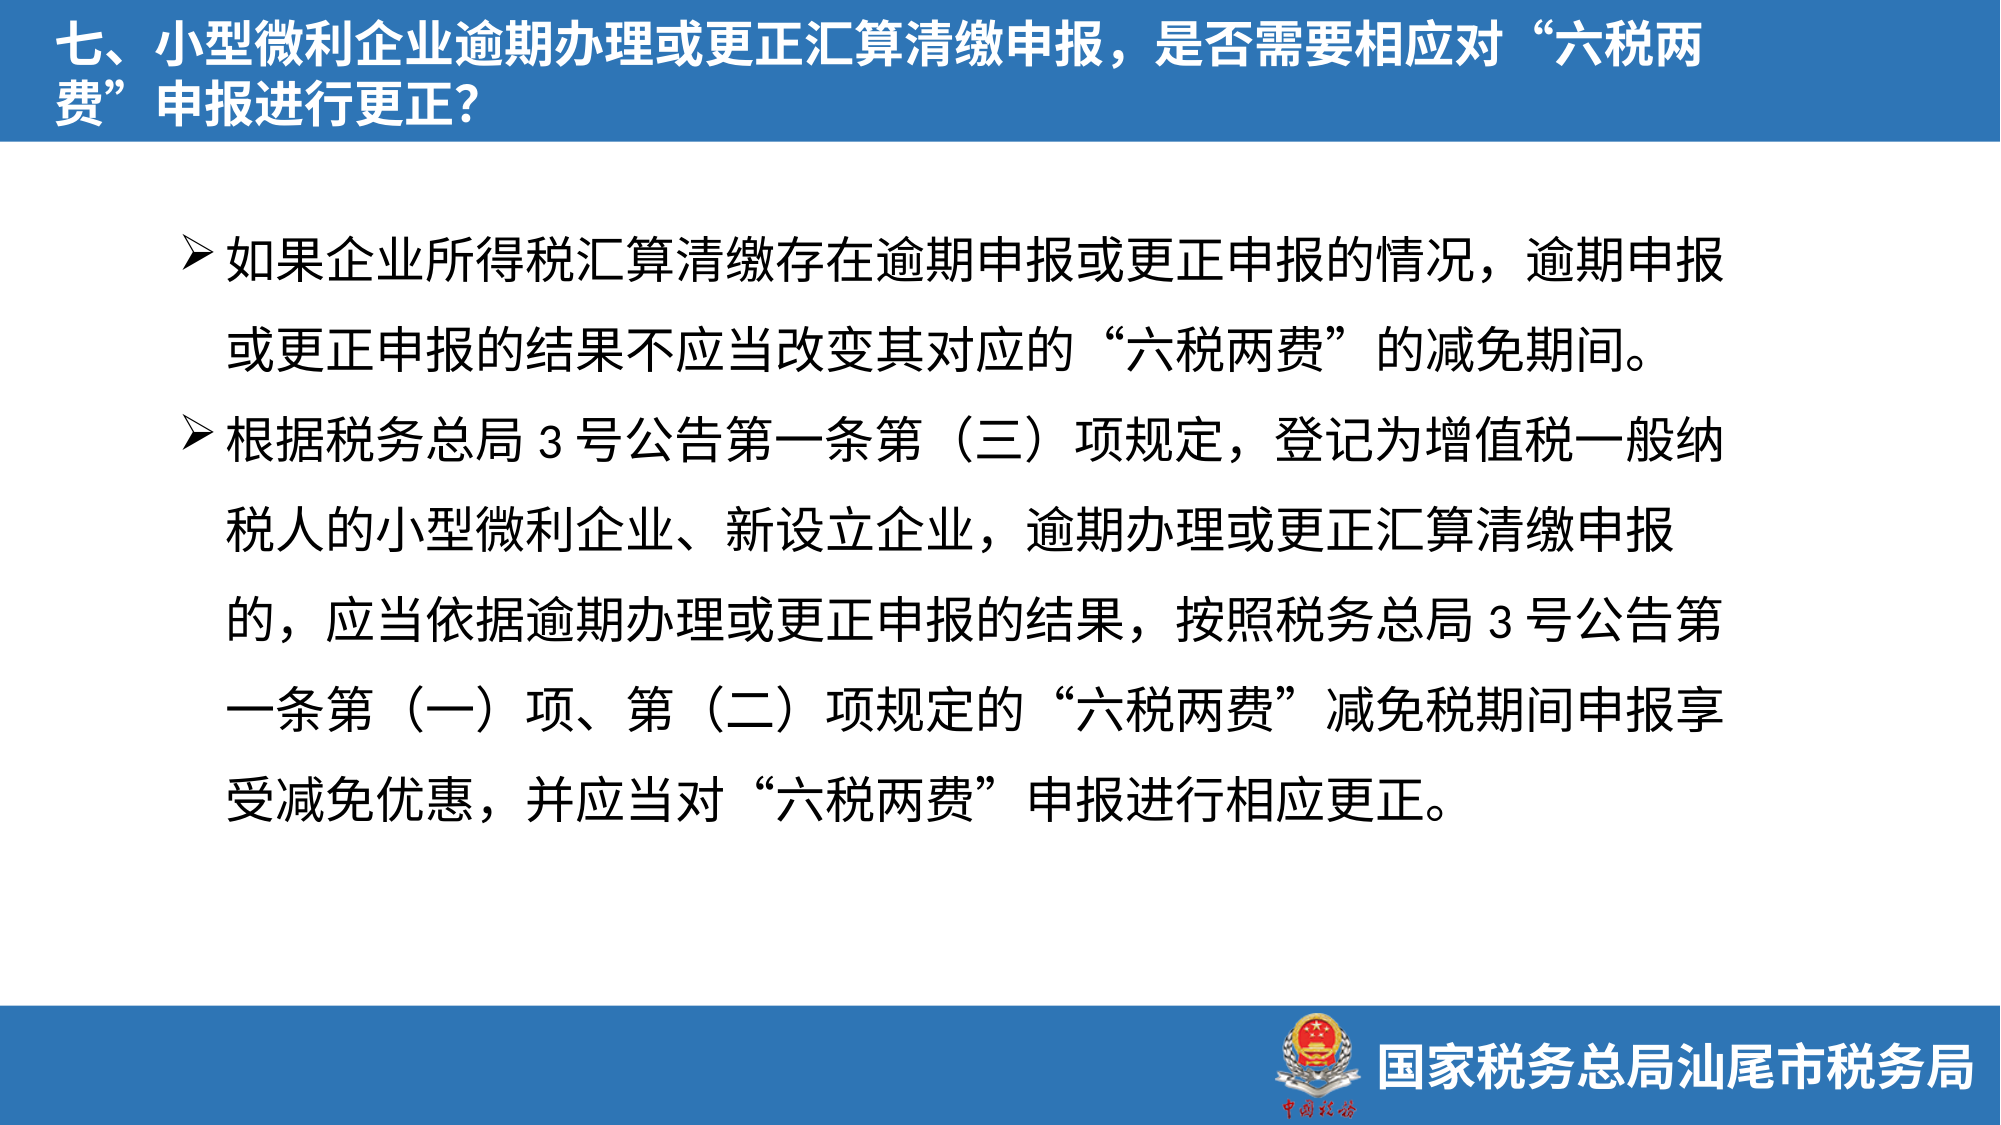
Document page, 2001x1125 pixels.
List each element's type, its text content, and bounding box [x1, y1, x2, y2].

text_box 国家税务总局汕尾市税务局 [1362, 1028, 2000, 1103]
text_box [0, 1005, 2000, 1125]
text_box [0, 0, 2000, 143]
text_box 七、小型微利企业逾期办理或更正汇算清缴申报，是否需要相应对“六税两费”申报进行更正？ [39, 5, 1766, 141]
text_box 如果企业所得税汇算清缴存在逾期申报或更正申报的情况，逾期申报或更正申报的结果不应当改变其对应的“六税两费”的减免期间。 根据税务总局3号公告第一条第（三）项规定，登记为增值税一般纳税人的小型微利企业、新设立企业，逾期办理或更正汇算清缴申报的，应当依据逾期办理或更正申报的结果，按照税务总局3号公告第一条第（一）项、第（二）项规定的“六税两费”减免税期间申报享受减免优惠，并应当对“六税两费”申报进行相应更正。 [163, 191, 1766, 837]
picture [1274, 1013, 1362, 1119]
